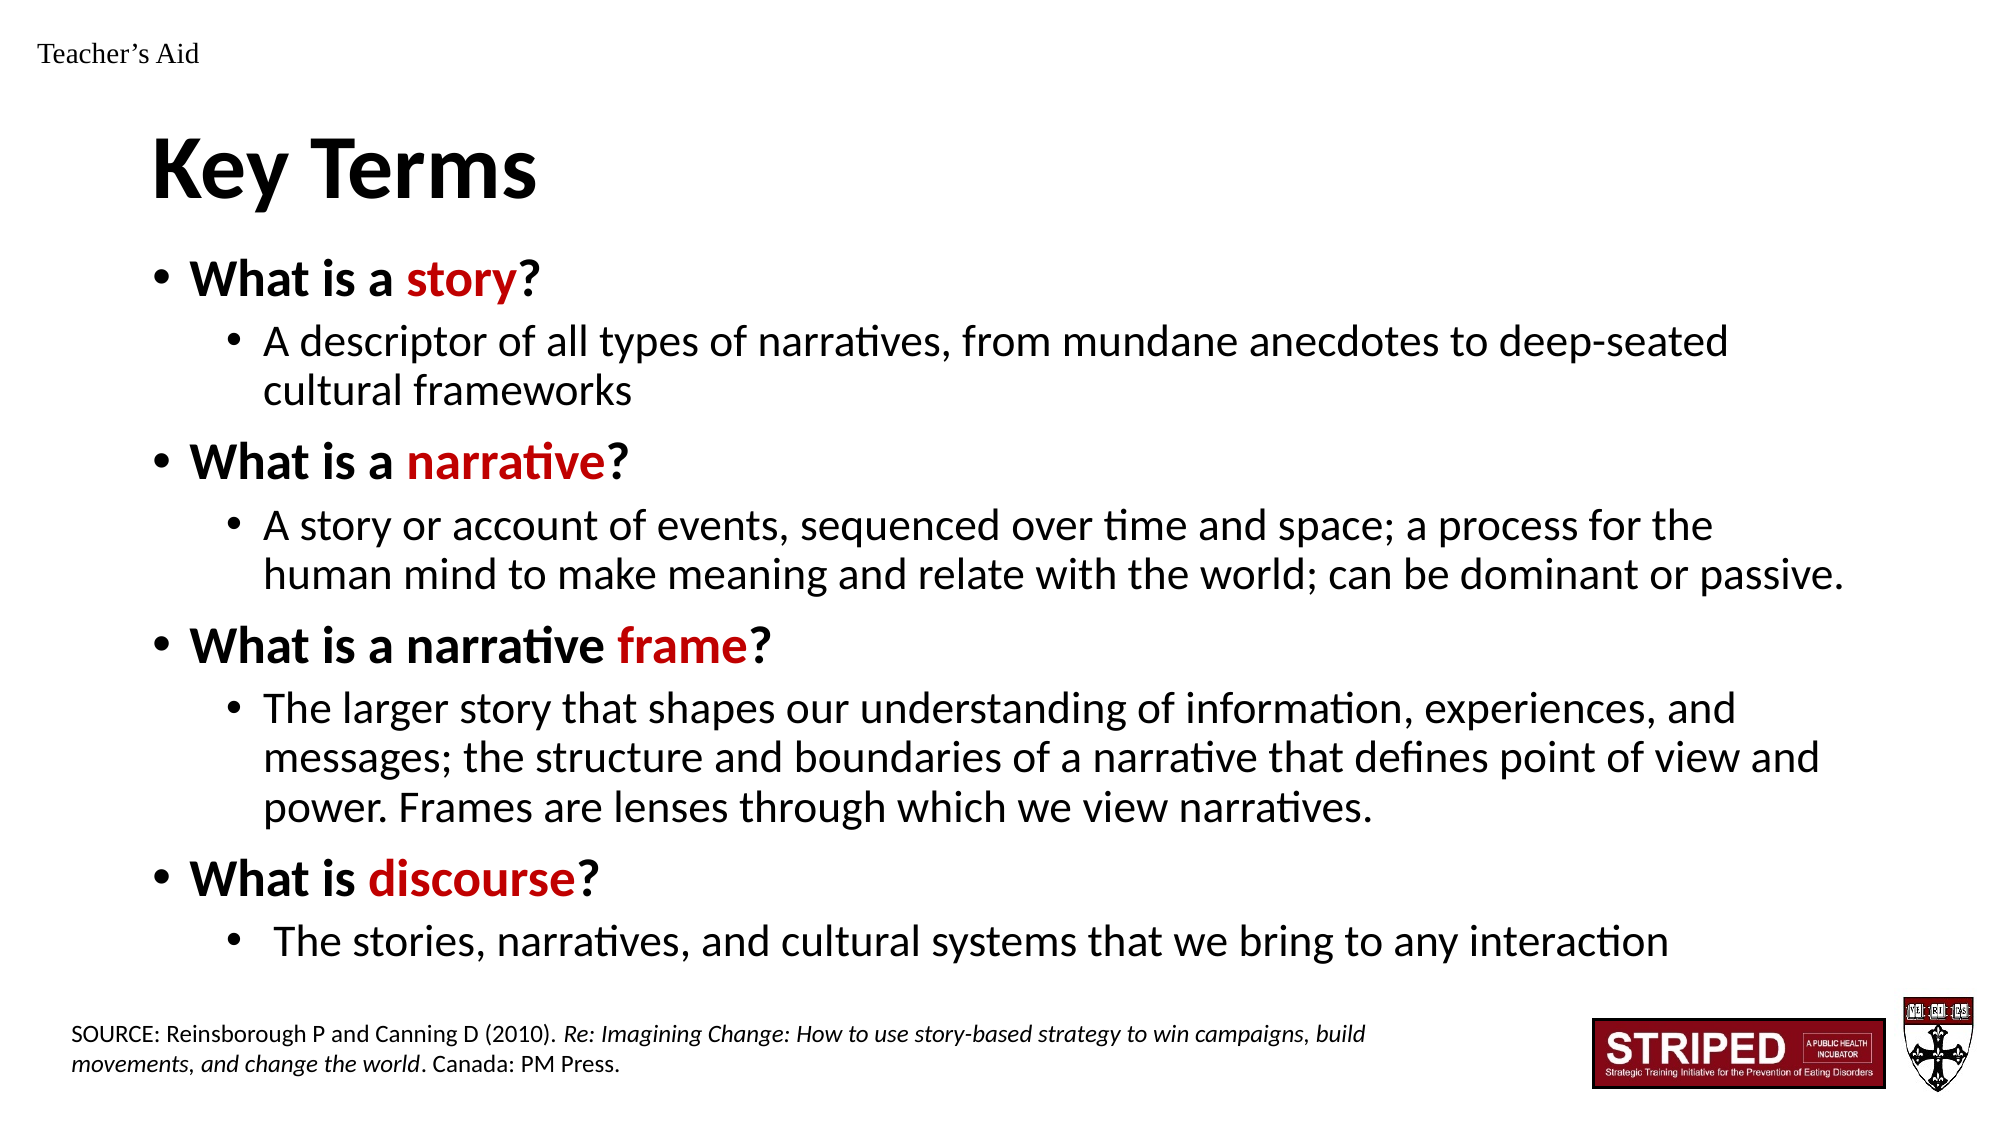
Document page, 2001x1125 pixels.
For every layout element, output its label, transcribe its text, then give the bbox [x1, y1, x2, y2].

picture [1894, 988, 1981, 1098]
title Key Terms [137, 59, 1863, 243]
list What is a story? A descriptor of all types of narratives, from mundane anecdotes to deep-seated cultural frameworks What is a narrative? A story or account of events, sequenced over time and space; a process for the human mind to make meaning and relate with the world; can be dominant or passive. What is a narrative frame? The larger story that shapes our understanding of information, experiences, and messages; the structure and boundaries of a narrative that defines point of view and power. Frames are lenses through which we view narratives. What is discourse? The stories, narratives, and cultural systems that we bring to any interaction [137, 243, 1863, 1014]
text_box Teacher’s Aid [22, 26, 230, 77]
picture [1594, 1021, 1884, 1086]
text_box SOURCE: Reinsborough P and Canning D (2010). Re: Imagining Change: How to use story-based strategy to win campaigns, build movements, and change the world. Canada: PM Press. [56, 1009, 1511, 1085]
